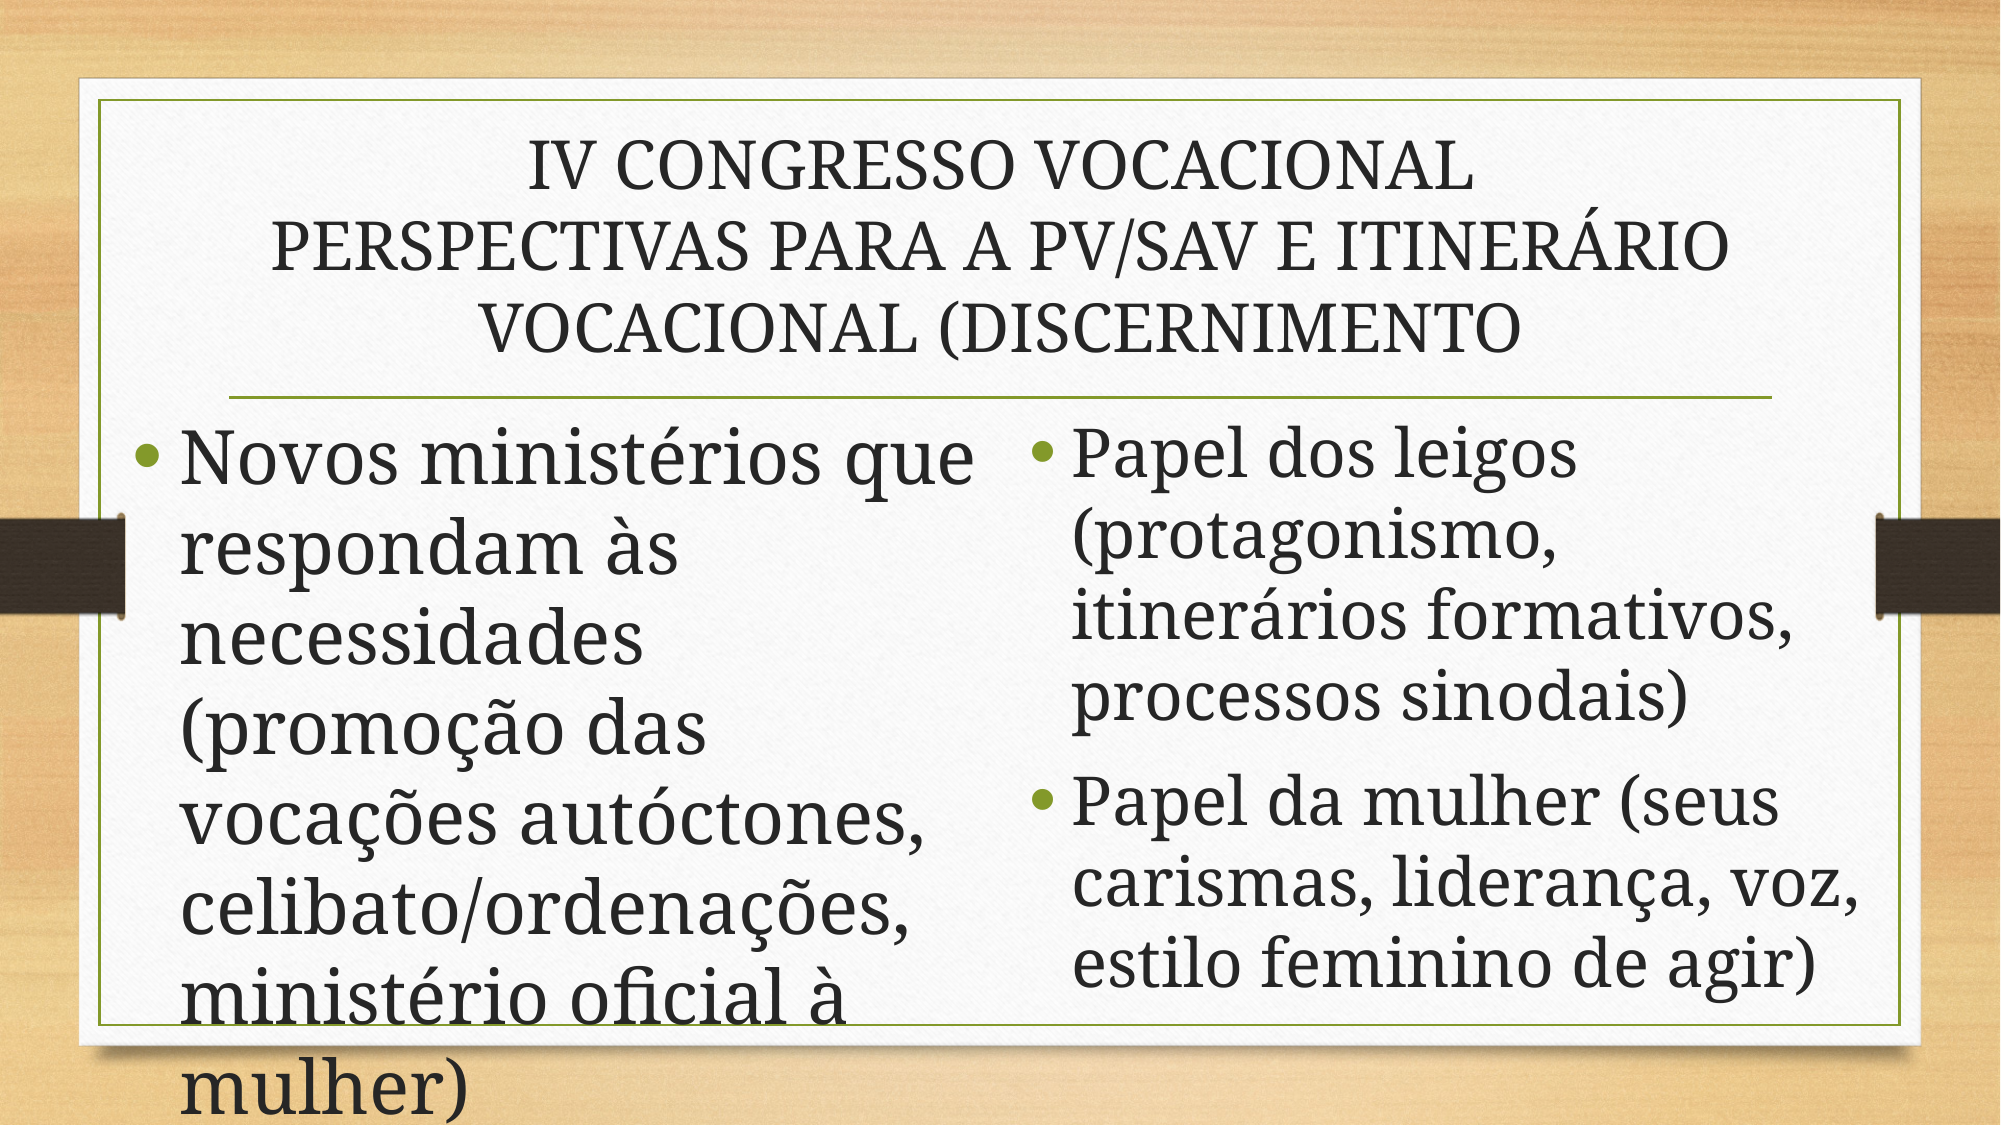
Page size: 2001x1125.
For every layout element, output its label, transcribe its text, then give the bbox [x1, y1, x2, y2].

list Novos ministérios que respondam às necessidades (promoção das vocações autóctones, celibato/ordenações, ministério oficial à mulher) [117, 402, 999, 1018]
list Papel dos leigos (protagonismo, itinerários formativos, processos sinodais) Papel da mulher (seus carismas, liderança, voz, estilo feminino de agir) [1014, 402, 1891, 1018]
picture [0, 0, 2001, 1125]
title IV CONGRESSO VOCACIONAL PERSPECTIVAS PARA A PV/SAV E ITINERÁRIO VOCACIONAL (DISCERNIMENTO [85, 112, 1918, 375]
